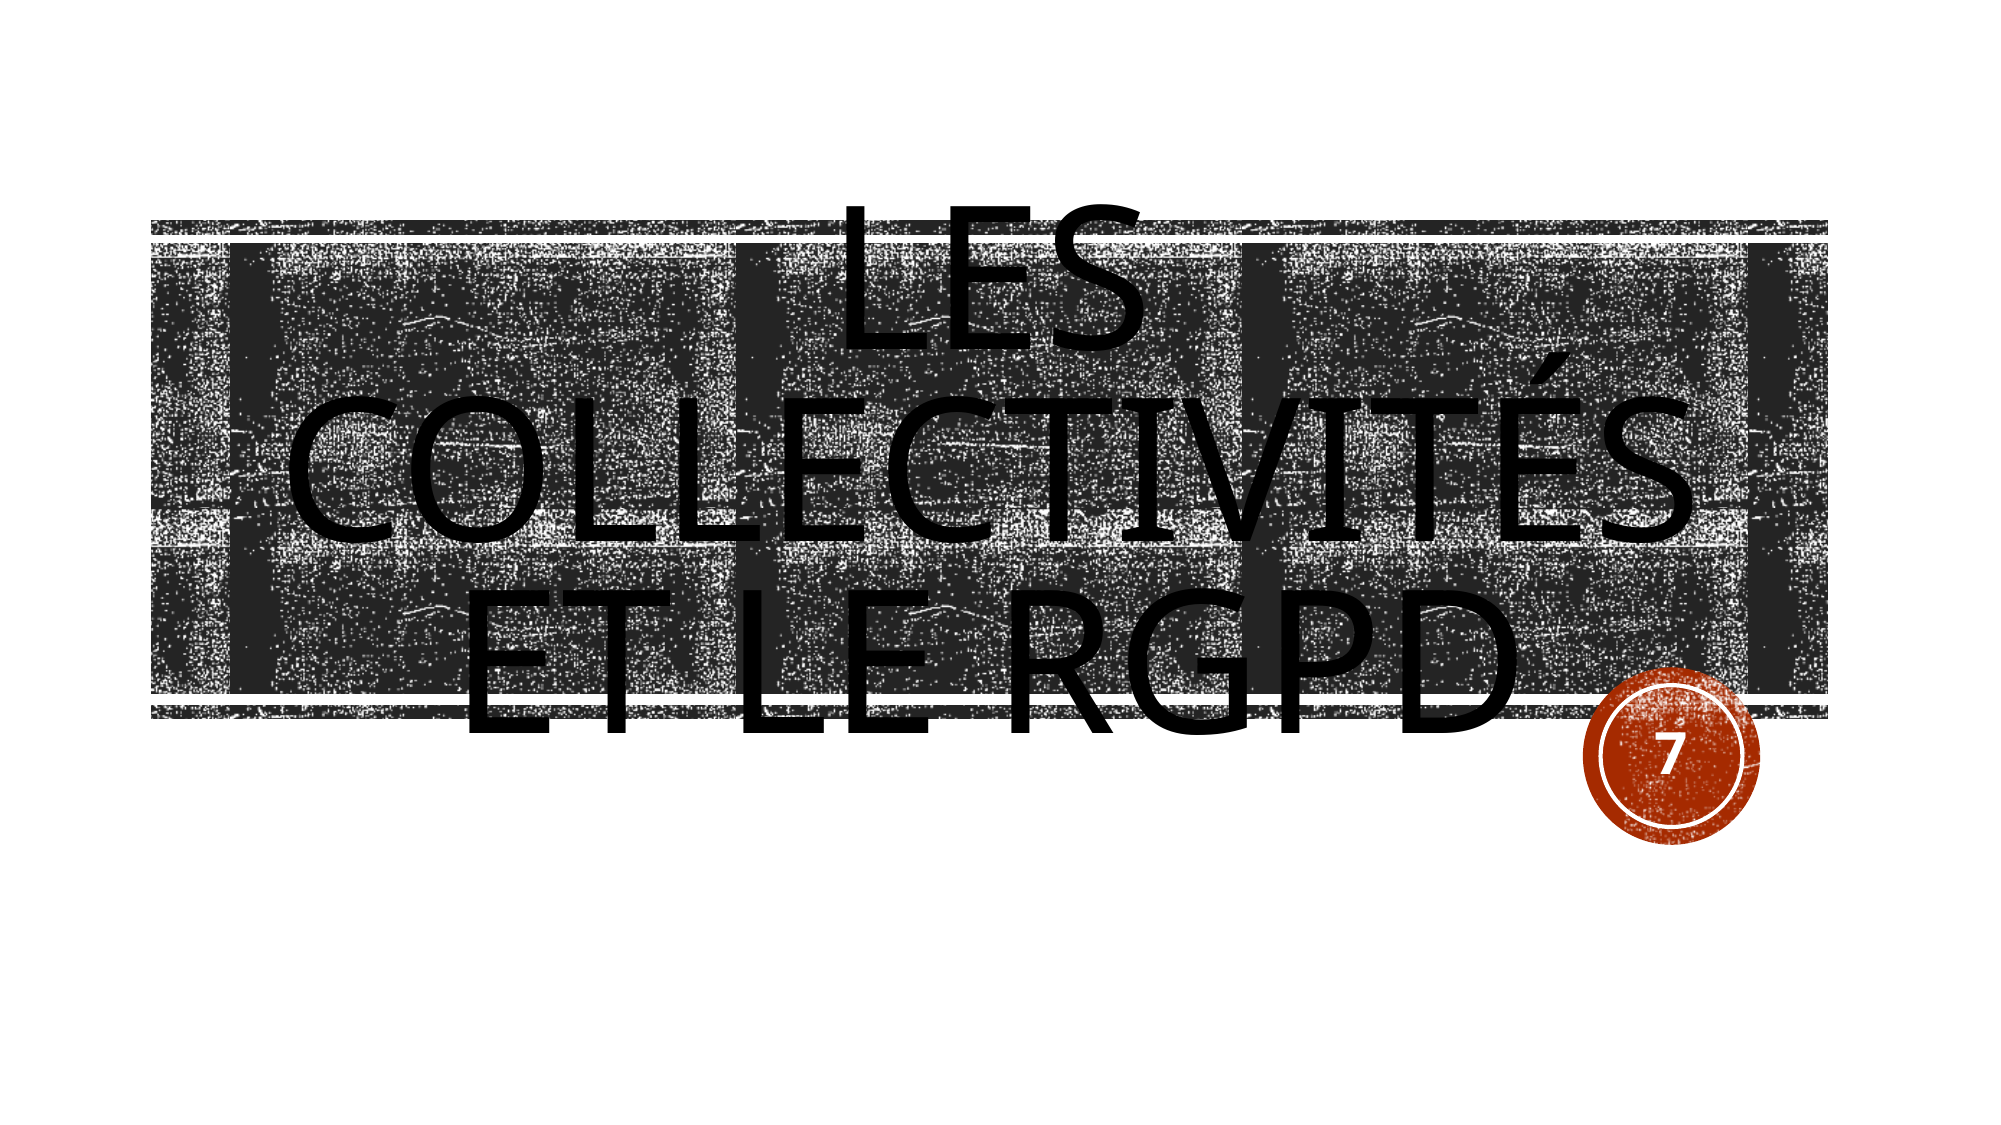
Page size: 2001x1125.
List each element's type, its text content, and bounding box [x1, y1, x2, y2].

title Les collectivités et le RGPD [172, 234, 1808, 733]
slide_number 7 [1573, 703, 1770, 809]
